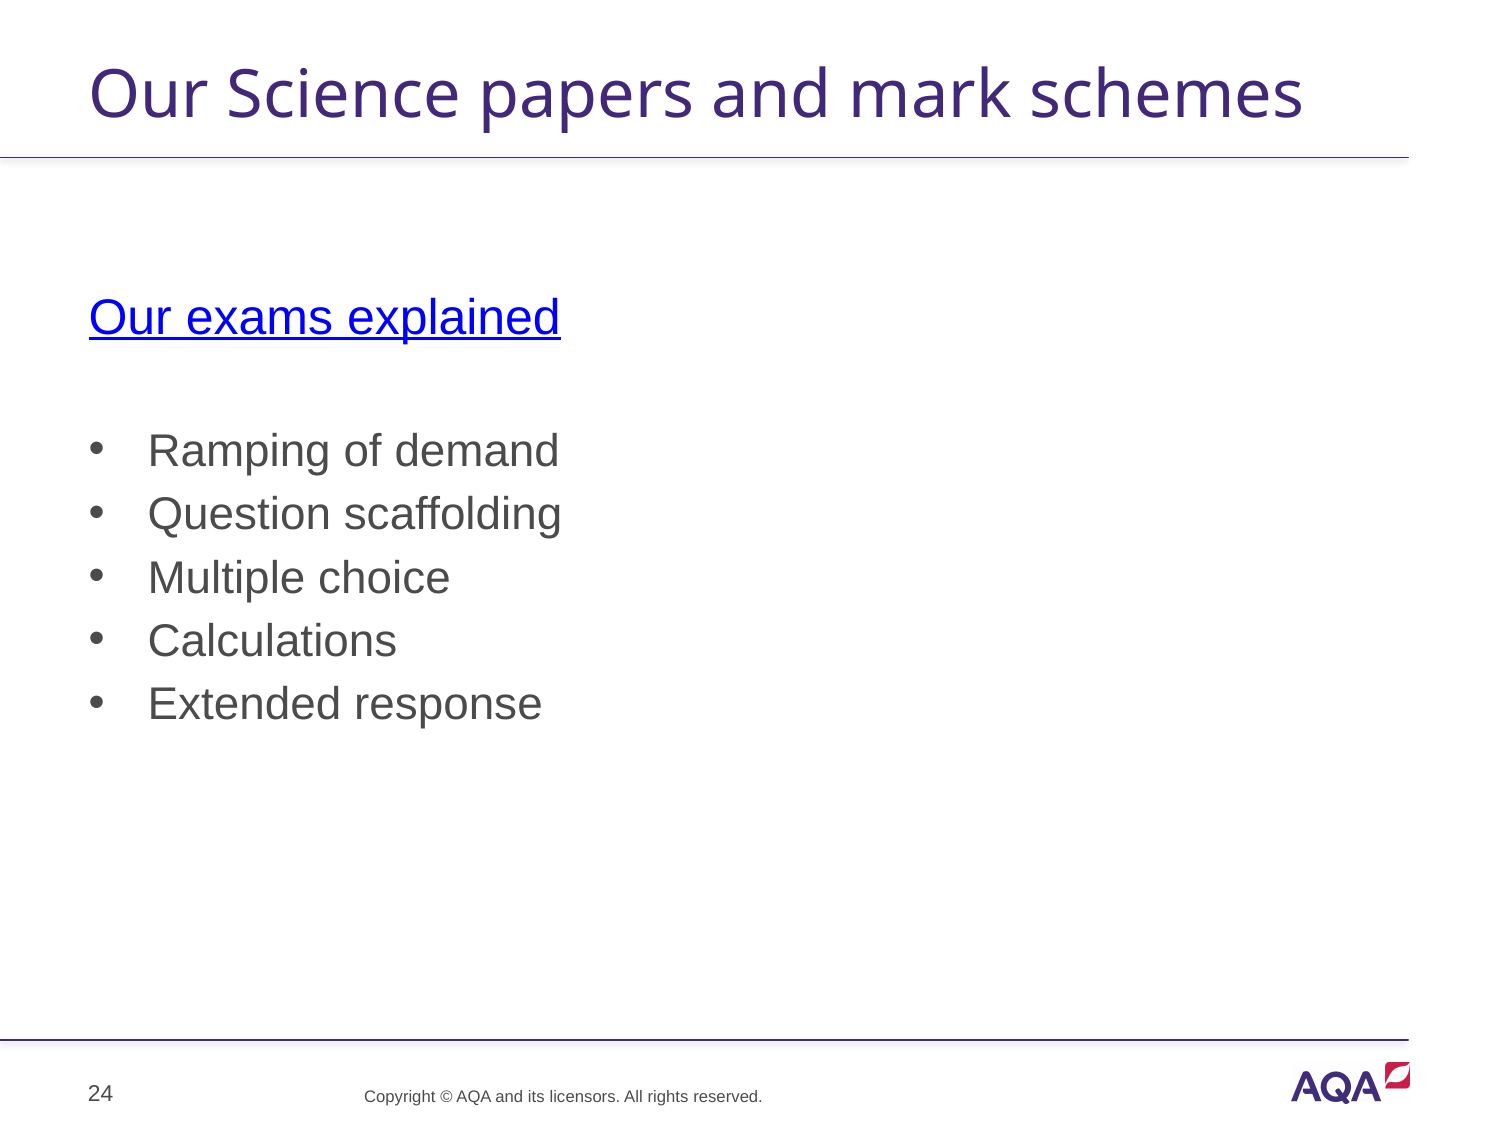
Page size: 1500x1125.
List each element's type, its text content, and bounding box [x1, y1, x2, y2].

slide_number 24 [72, 1062, 188, 1123]
list Our exams explained Ramping of demand Question scaffolding Multiple choice Calculations Extended response [88, 284, 1409, 1007]
footer Copyright © AQA and its licensors. All rights reserved. [324, 1084, 764, 1124]
title Our Science papers and mark schemes [88, 72, 1409, 144]
picture [1291, 1062, 1410, 1104]
